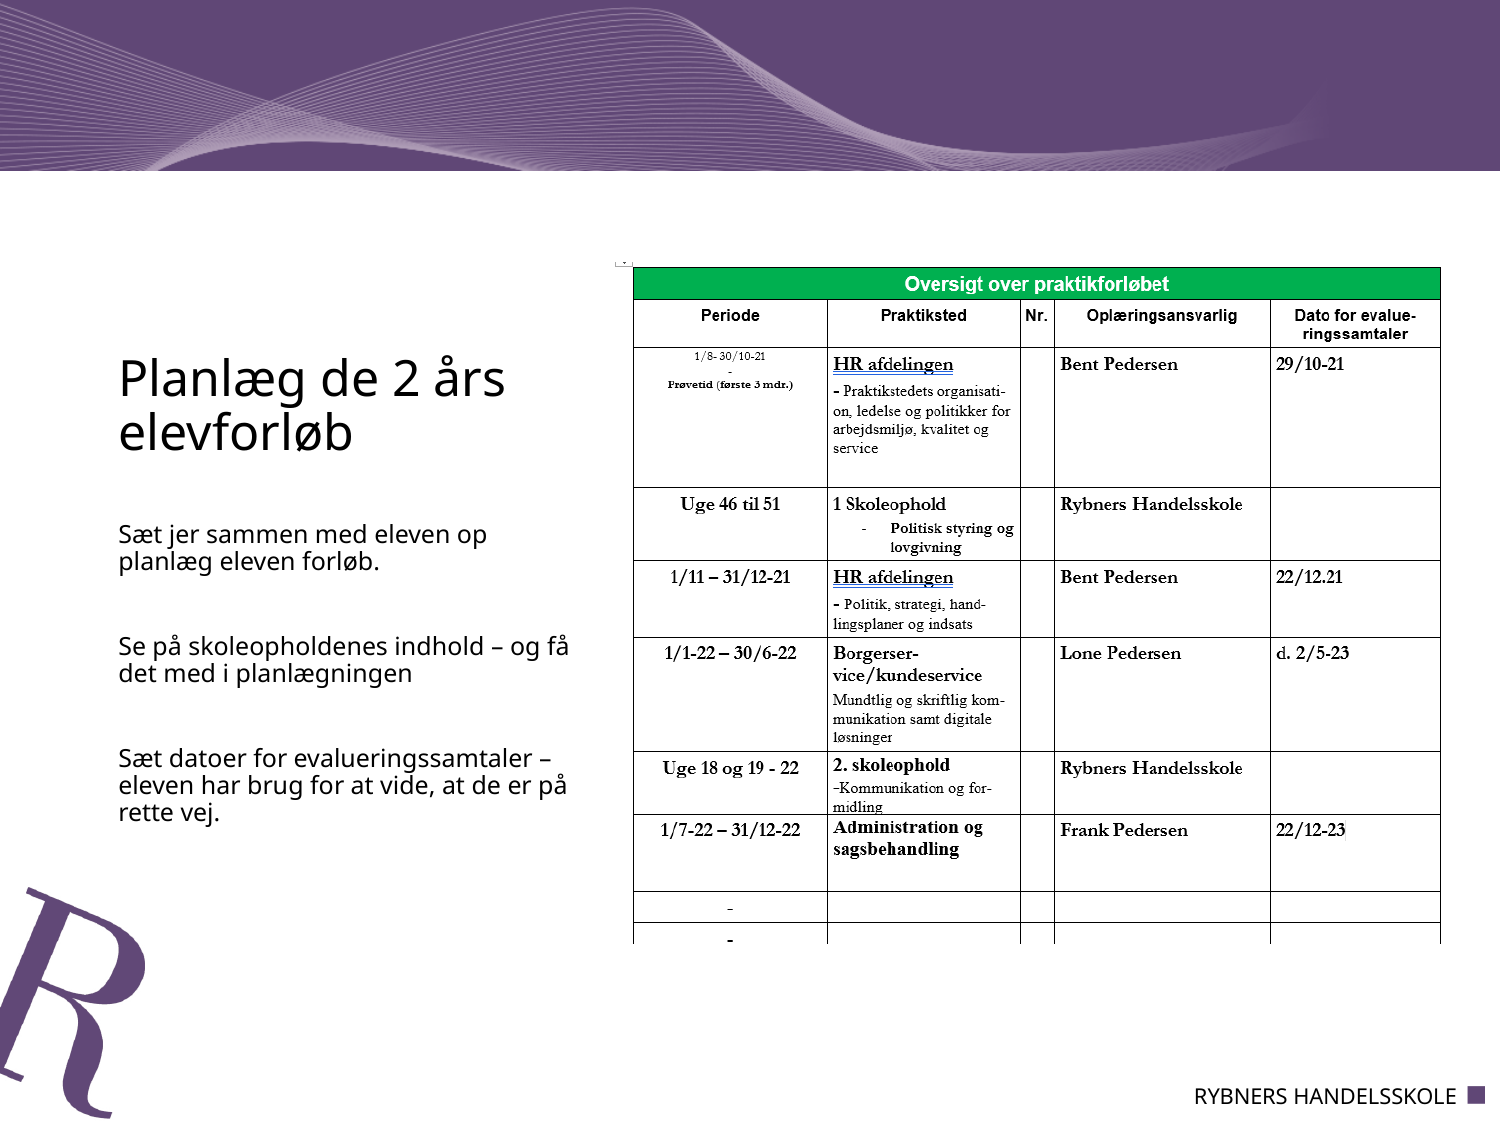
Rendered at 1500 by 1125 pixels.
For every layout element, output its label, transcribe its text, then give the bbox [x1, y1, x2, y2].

title Planlæg de 2 års elevforløb [103, 267, 588, 468]
picture [610, 262, 1458, 944]
picture [0, 0, 1500, 171]
picture [1467, 1086, 1485, 1104]
list Sæt jer sammen med eleven op planlæg eleven forløb. Se på skoleopholdenes indhold – og få det med i planlægningen Sæt datoer for evalueringssamtaler – eleven har brug for at vide, at de er på rette vej. [103, 468, 588, 963]
picture [0, 874, 251, 1125]
